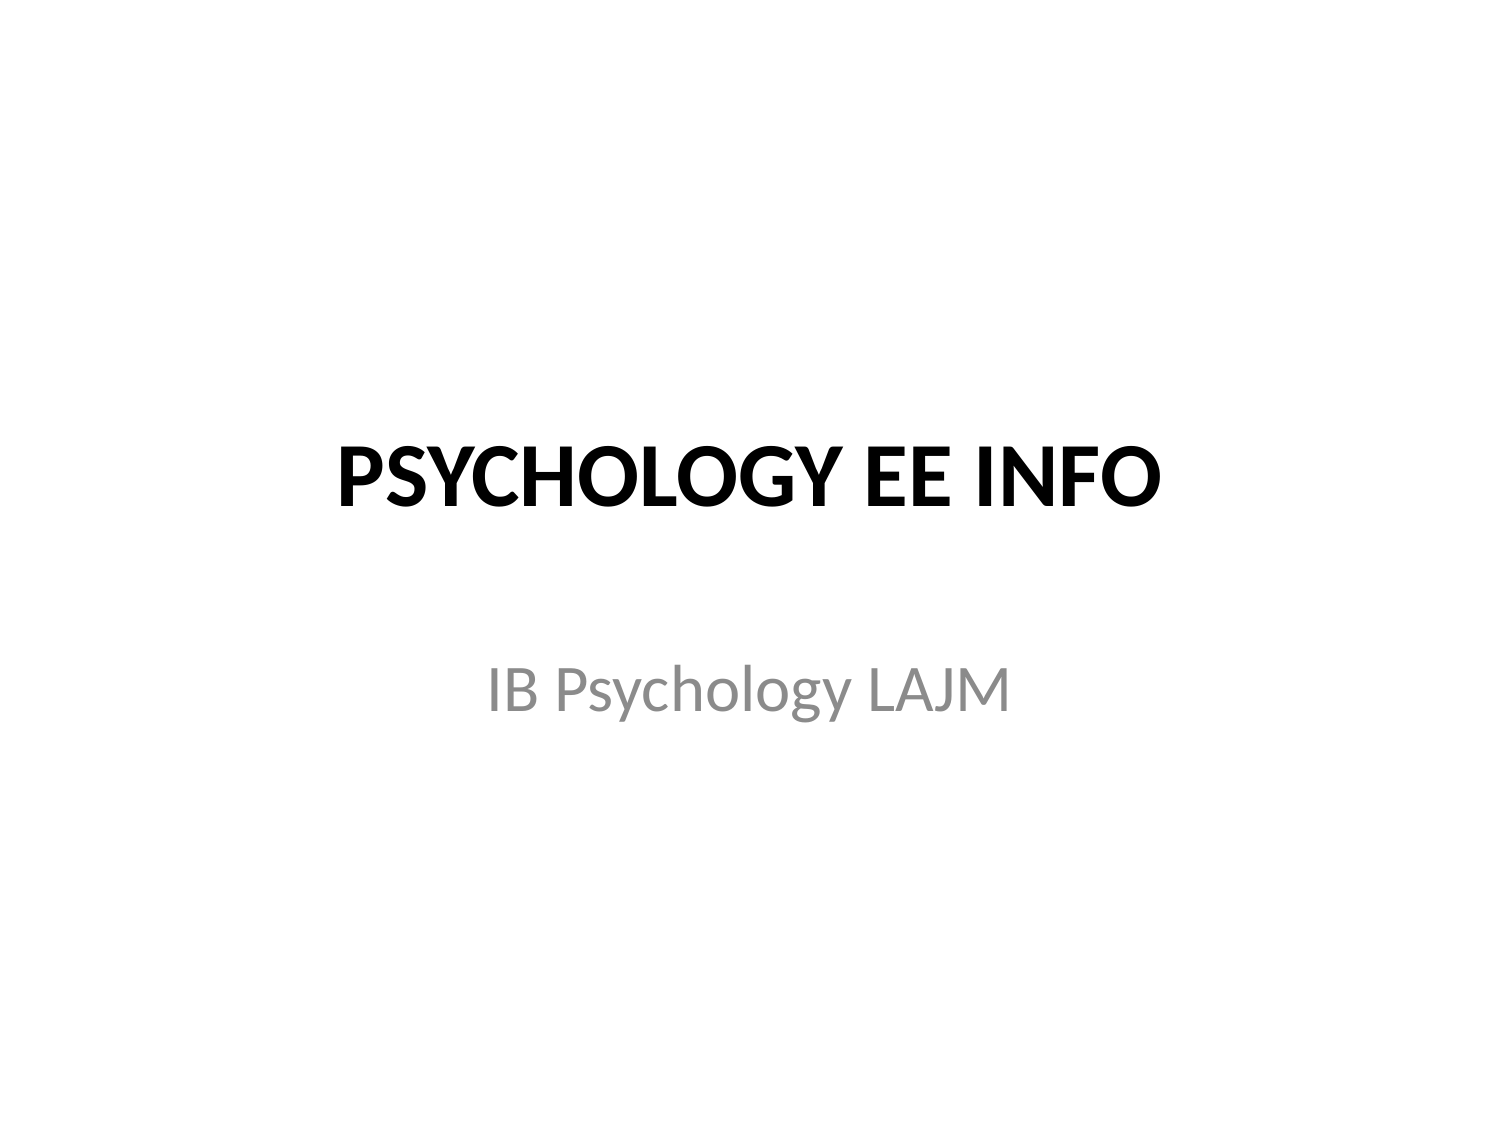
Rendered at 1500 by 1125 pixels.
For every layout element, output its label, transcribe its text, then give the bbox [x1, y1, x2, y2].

title PSYCHOLOGY EE INFO [112, 349, 1388, 591]
subtitle IB Psychology LAJM [225, 637, 1275, 925]
